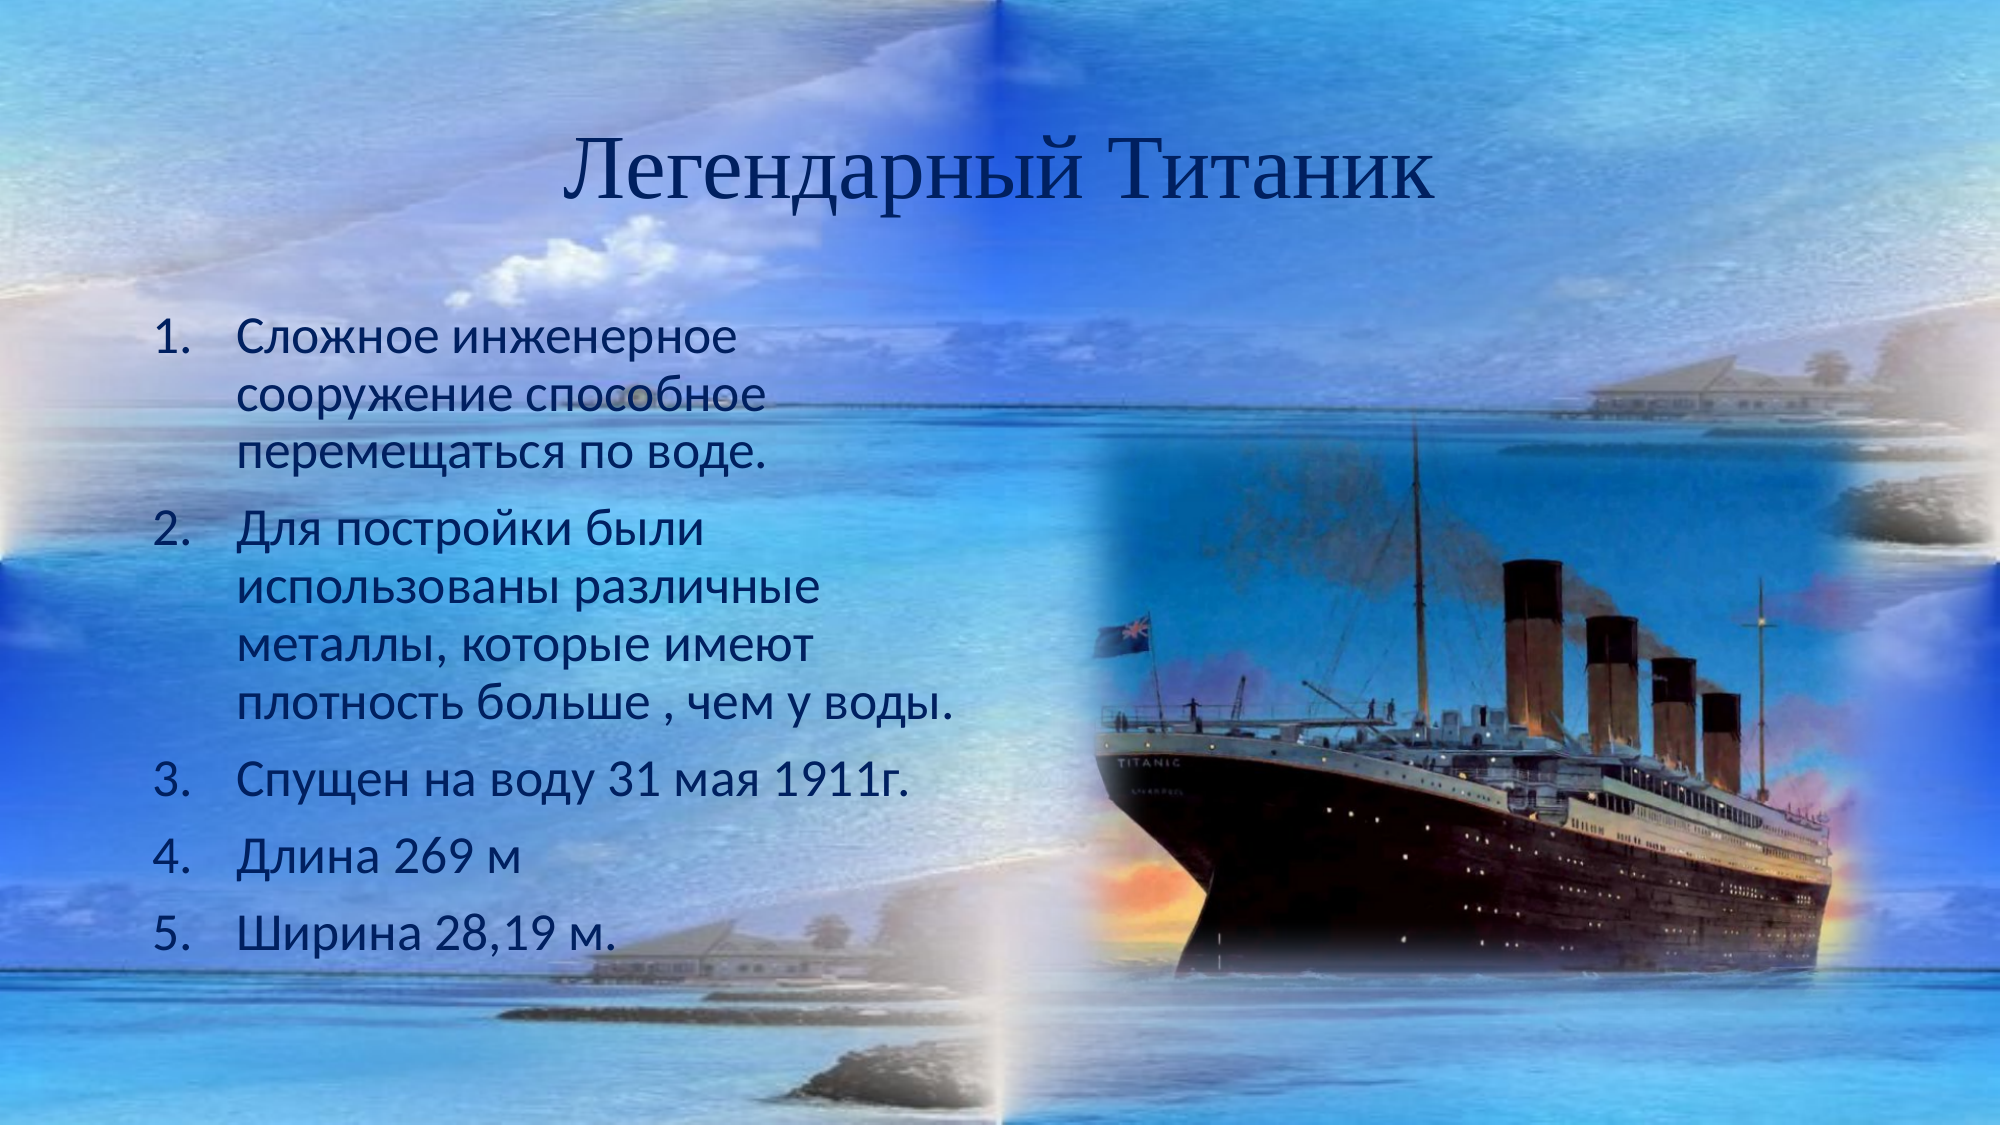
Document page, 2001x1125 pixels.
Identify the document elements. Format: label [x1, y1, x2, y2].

picture [0, 0, 2000, 1125]
list [1050, 382, 1901, 1020]
